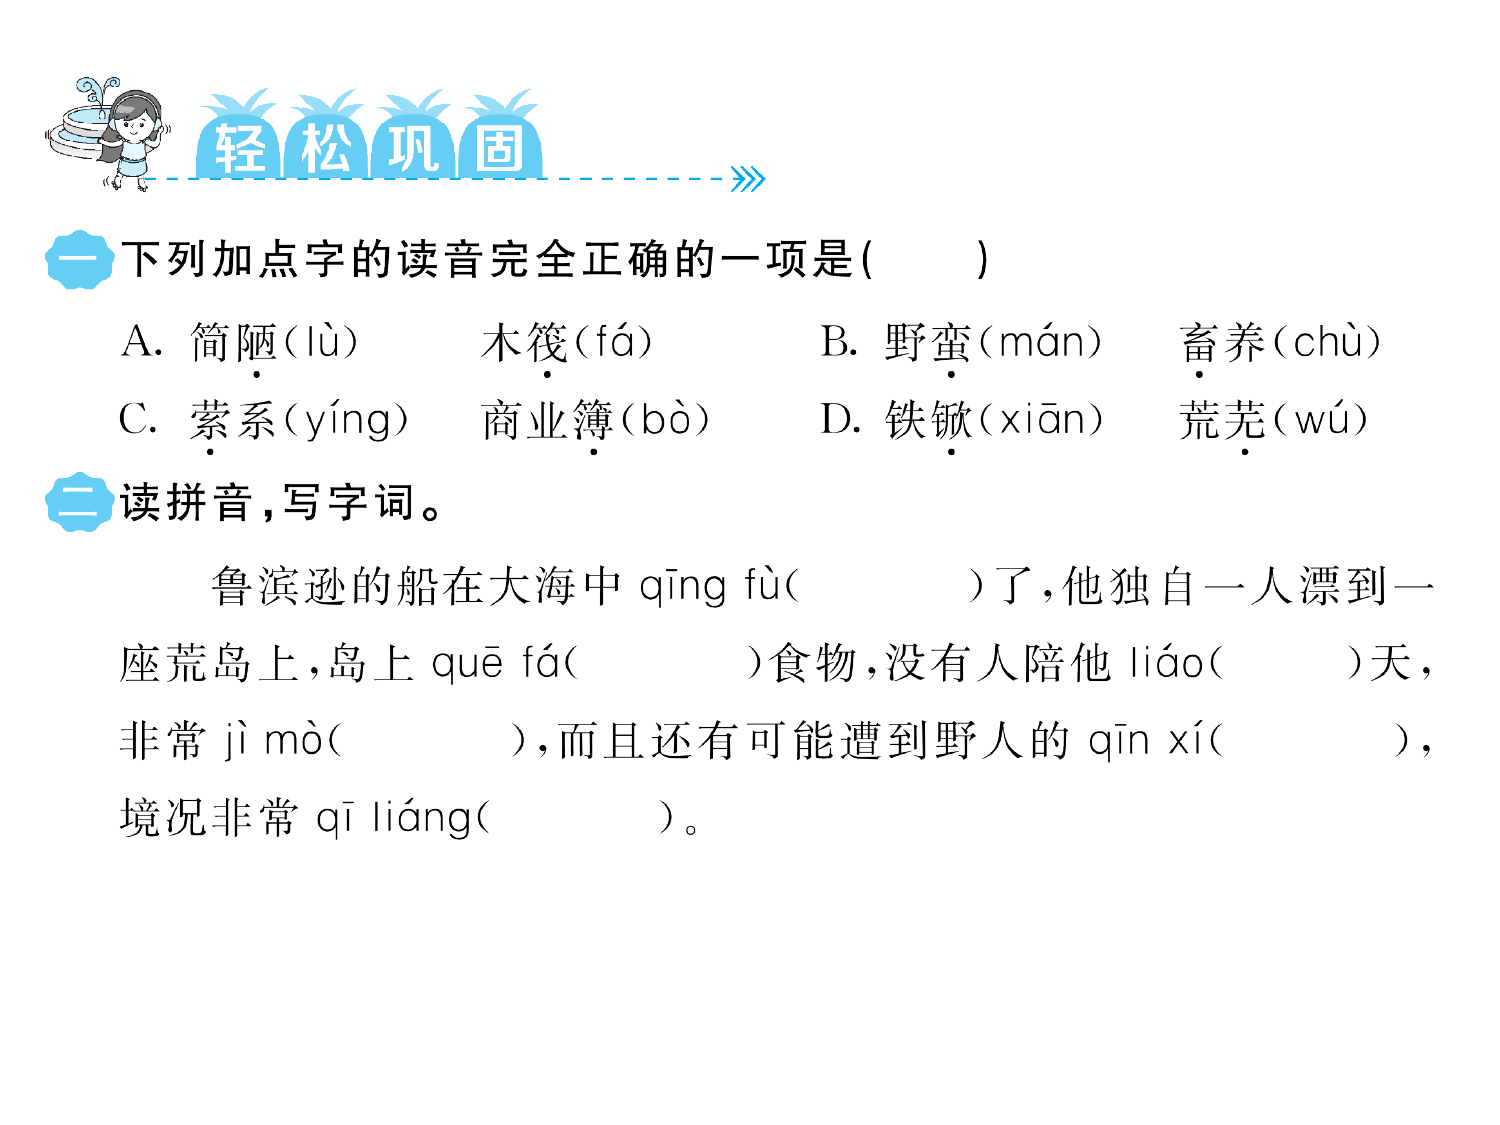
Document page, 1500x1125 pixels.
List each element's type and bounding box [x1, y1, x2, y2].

picture [41, 54, 1459, 858]
